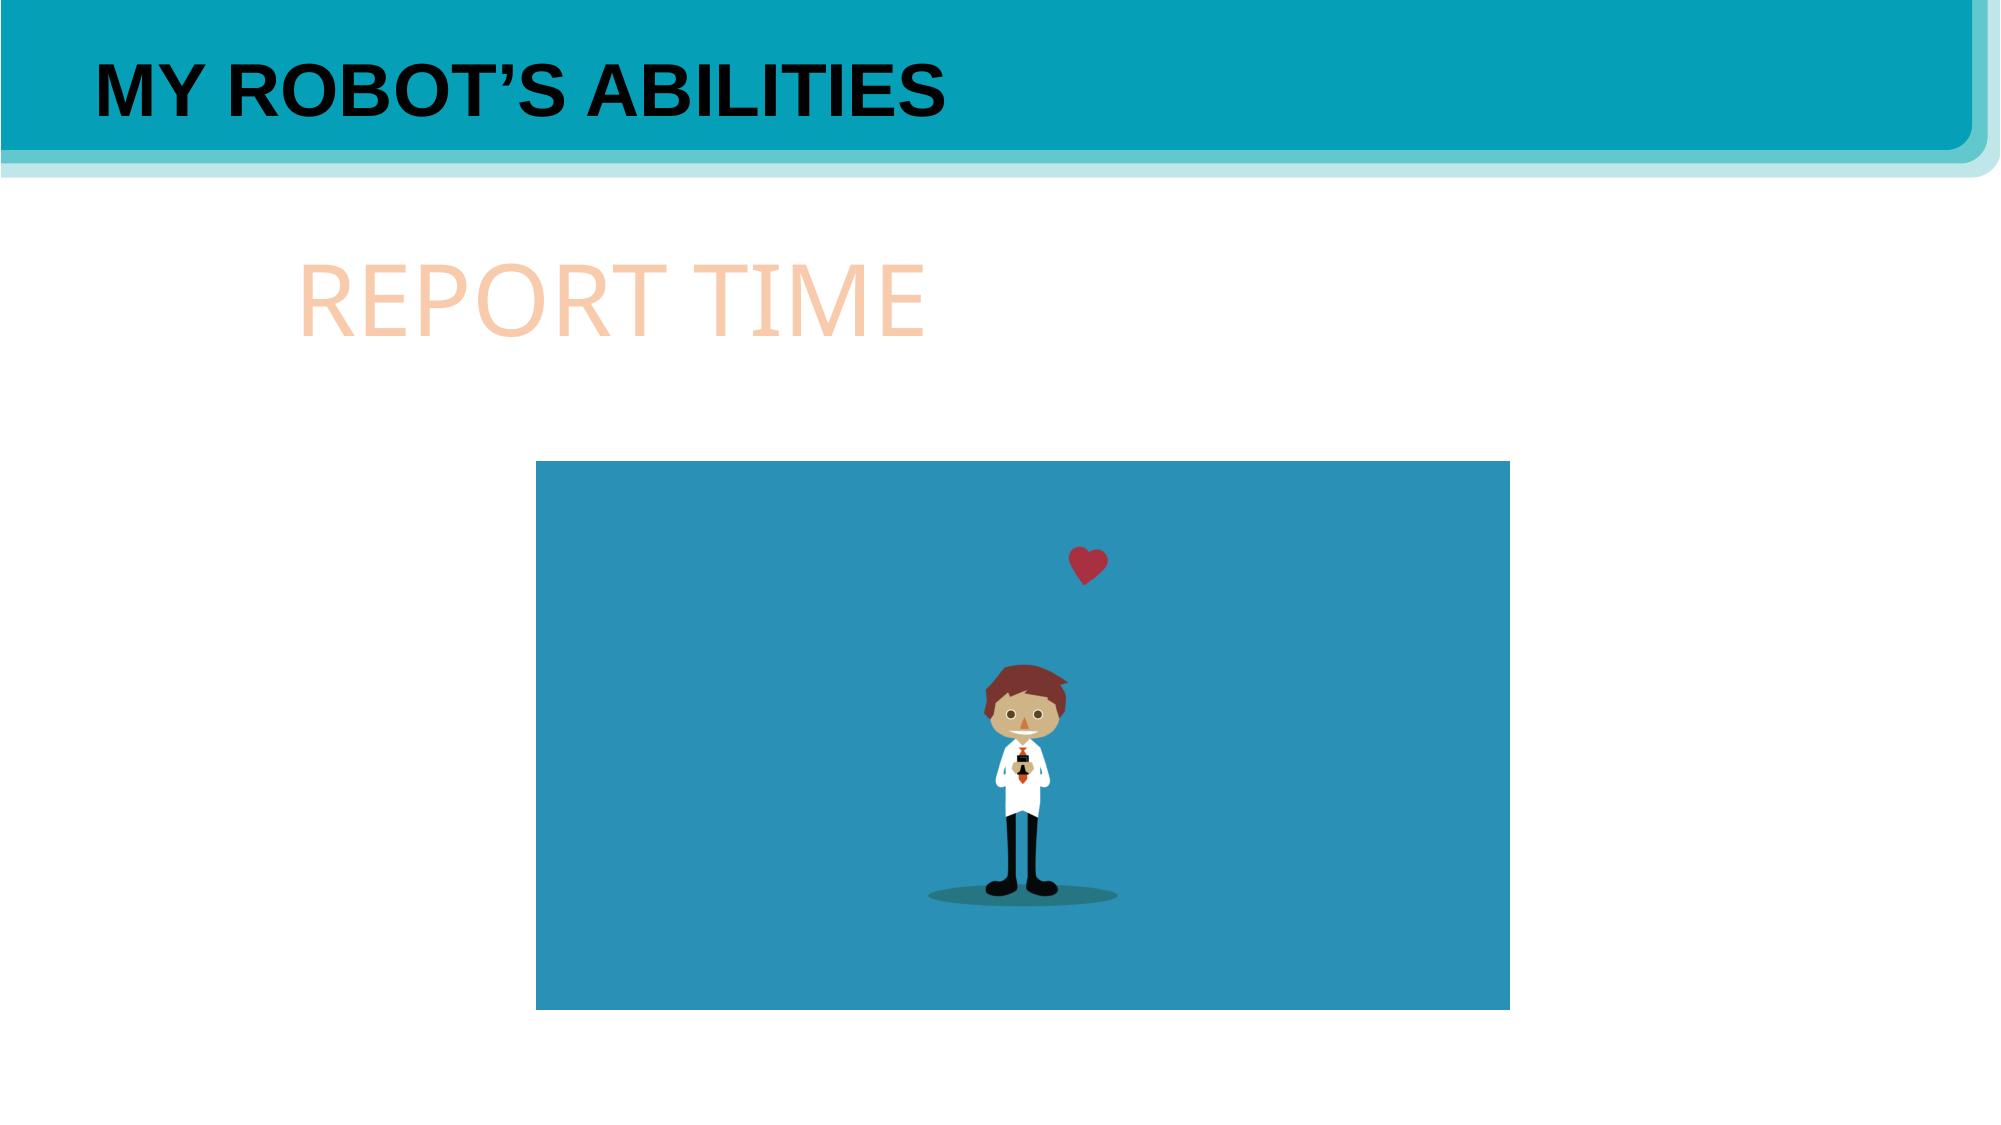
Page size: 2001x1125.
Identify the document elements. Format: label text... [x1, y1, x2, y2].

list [536, 461, 1510, 1010]
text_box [1, 0, 2000, 178]
title REPORT TIME [279, 221, 1603, 388]
